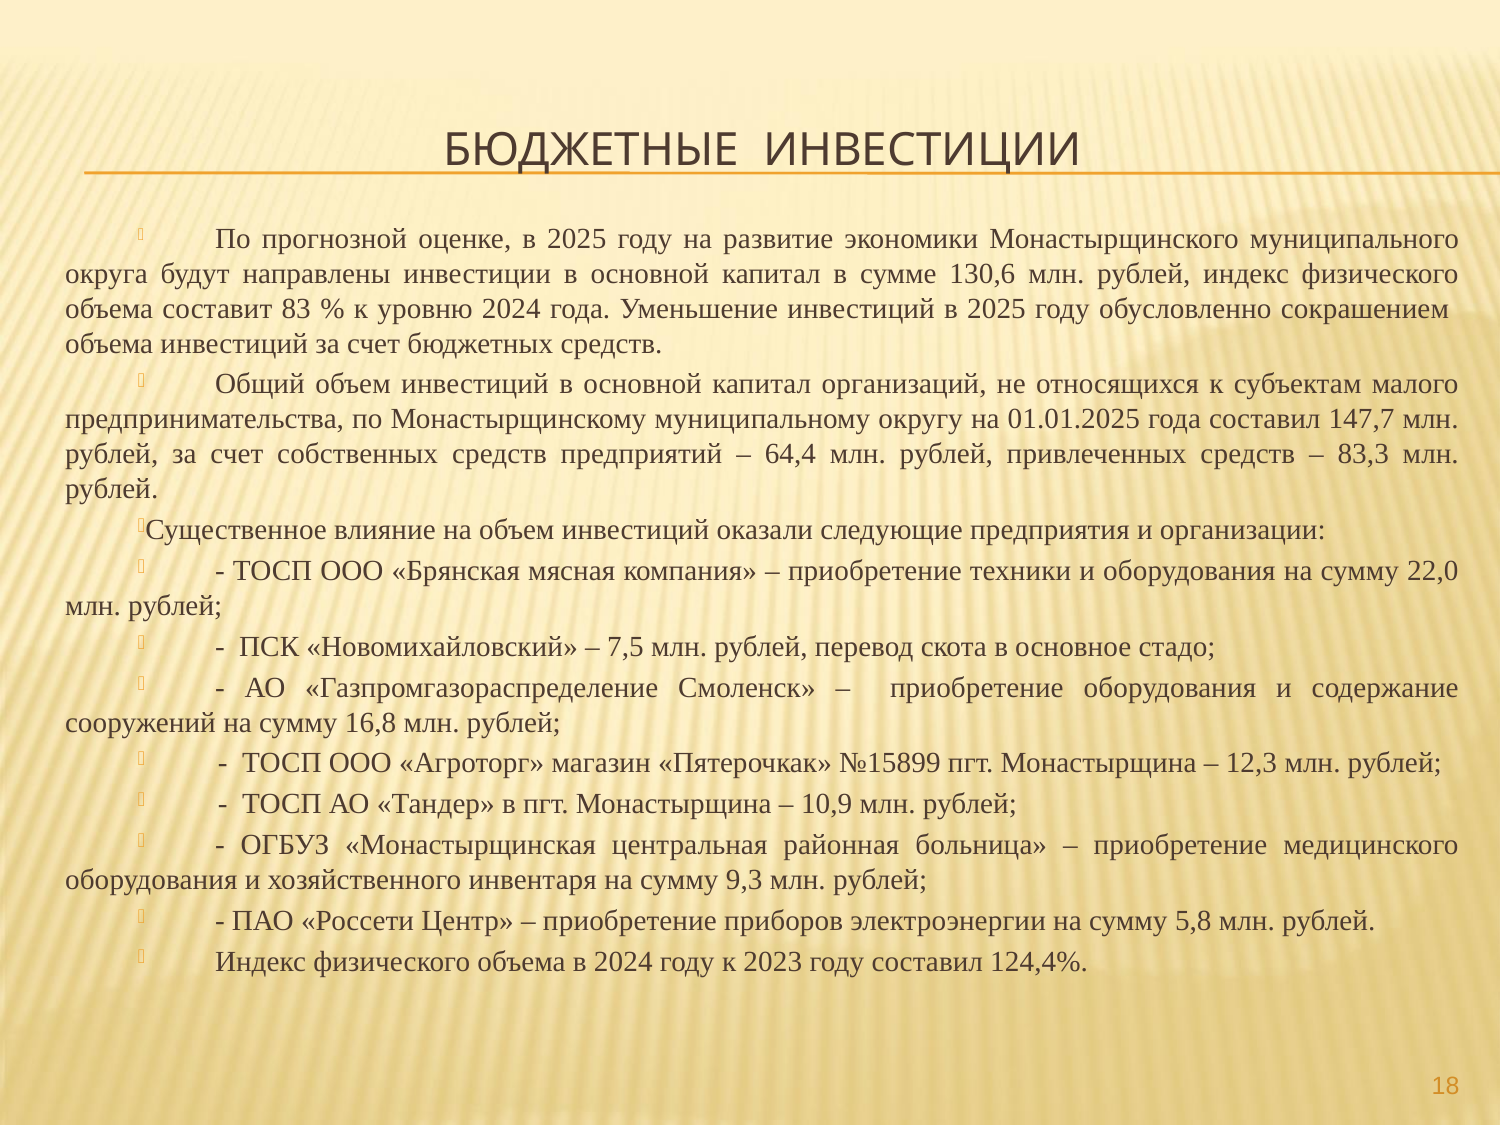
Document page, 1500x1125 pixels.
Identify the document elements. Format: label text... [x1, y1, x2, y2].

title БЮДЖЕТНЫЕ ИНВЕСТИЦИИ [50, 78, 1475, 175]
picture [0, 0, 1500, 1125]
list По прогнозной оценке, в 2025 году на развитие экономики Монастырщинского муниципального округа будут направлены инвестиции в основной капитал в сумме 130,6 млн. рублей, индекс физического объема составит 83 % к уровню 2024 года. Уменьшение инвестиций в 2025 году обусловленно сокрашением объема инвестиций за счет бюджетных средств. Общий объем инвестиций в основной капитал организаций, не относящихся к субъектам малого предпринимательства, по Монастырщинскому муниципальному округу на 01.01.2025 года составил 147,7 млн. рублей, за счет собственных средств предприятий – 64,4 млн. рублей, привлеченных средств – 83,3 млн. рублей. Существенное влияние на объем инвестиций оказали следующие предприятия и организации: - ТОСП ООО «Брянская мясная компания» – приобретение техники и оборудования на сумму 22,0 млн. рублей; - ПСК «Новомихайловский» – 7,5 млн. рублей, перевод скота в основное стадо; - АО «Газпромгазораспределение Смоленск» – приобретение оборудования и содержание сооружений на сумму 16,8 млн. рублей; - ТОСП ООО «Агроторг» магазин «Пятерочкак» №15899 пгт. Монастырщина – 12,3 млн. рублей; - ТОСП АО «Тандер» в пгт. Монастырщина – 10,9 млн. рублей; - ОГБУЗ «Монастырщинская центральная районная больница» – приобретение медицинского оборудования и хозяйственного инвентаря на сумму 9,3 млн. рублей; - ПАО «Россети Центр» – приобретение приборов электроэнергии на сумму 5,8 млн. рублей. Индекс физического объема в 2024 году к 2023 году составил 124,4%. [49, 175, 1476, 1067]
slide_number 18 [1350, 1061, 1475, 1103]
